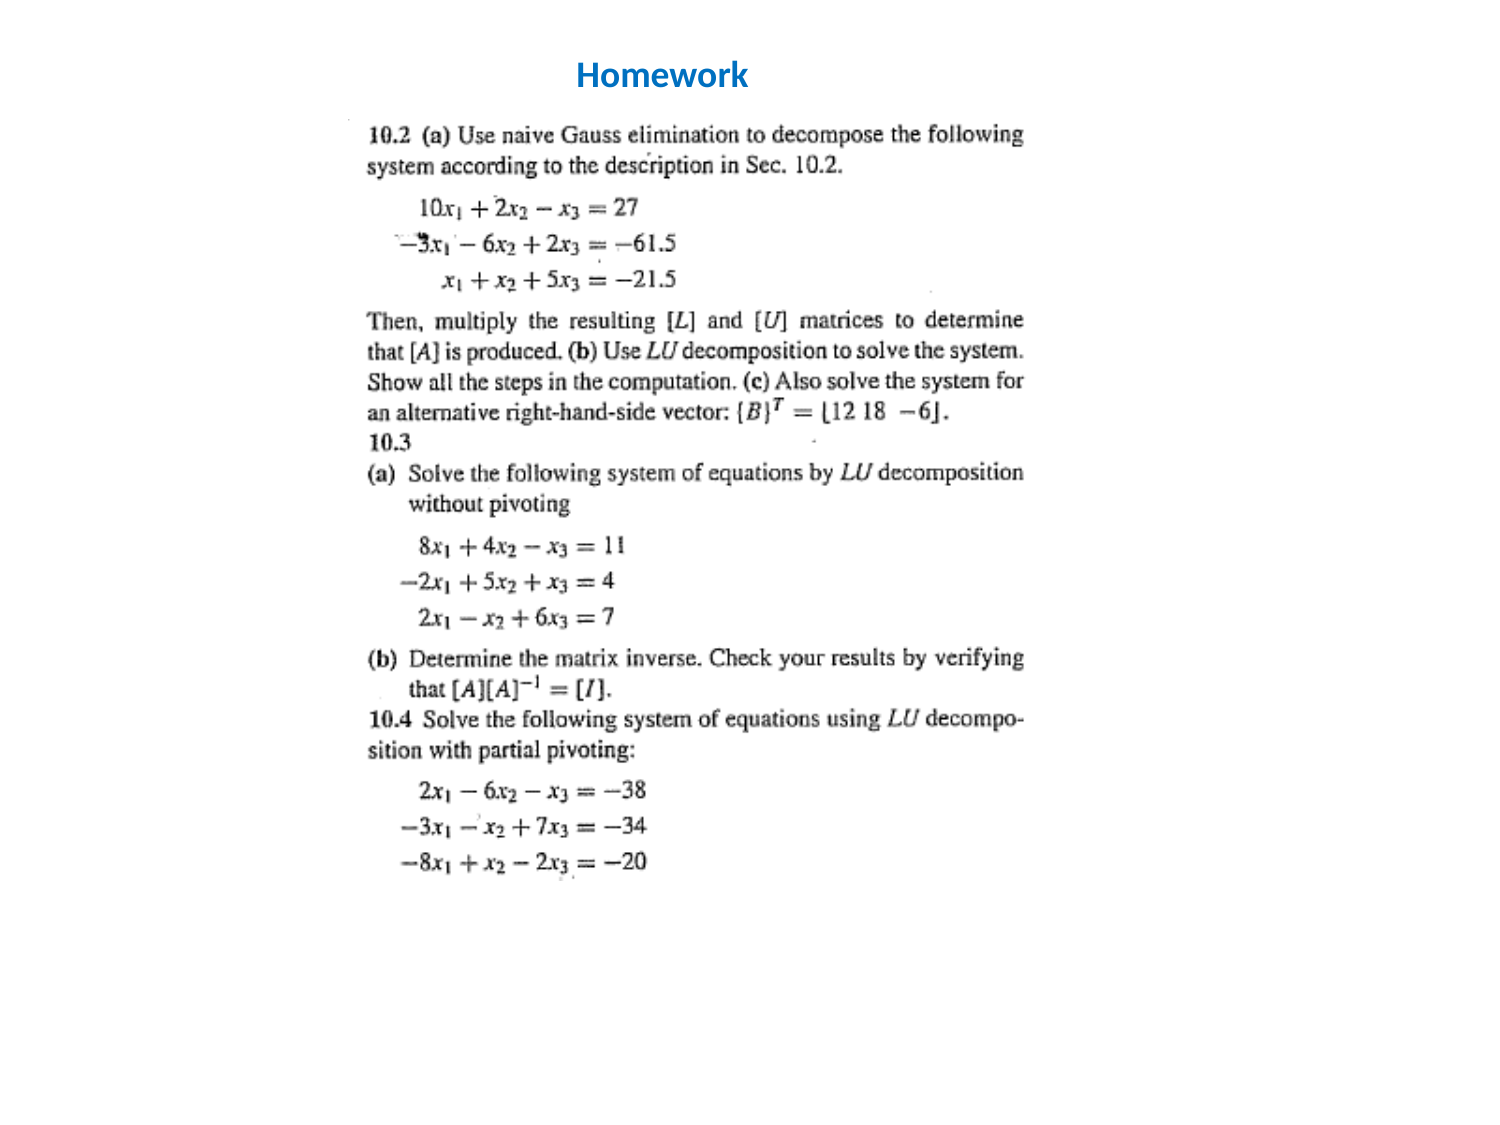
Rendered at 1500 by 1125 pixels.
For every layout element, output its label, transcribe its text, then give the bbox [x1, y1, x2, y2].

text_box Homework [561, 42, 764, 103]
picture [348, 119, 1039, 881]
